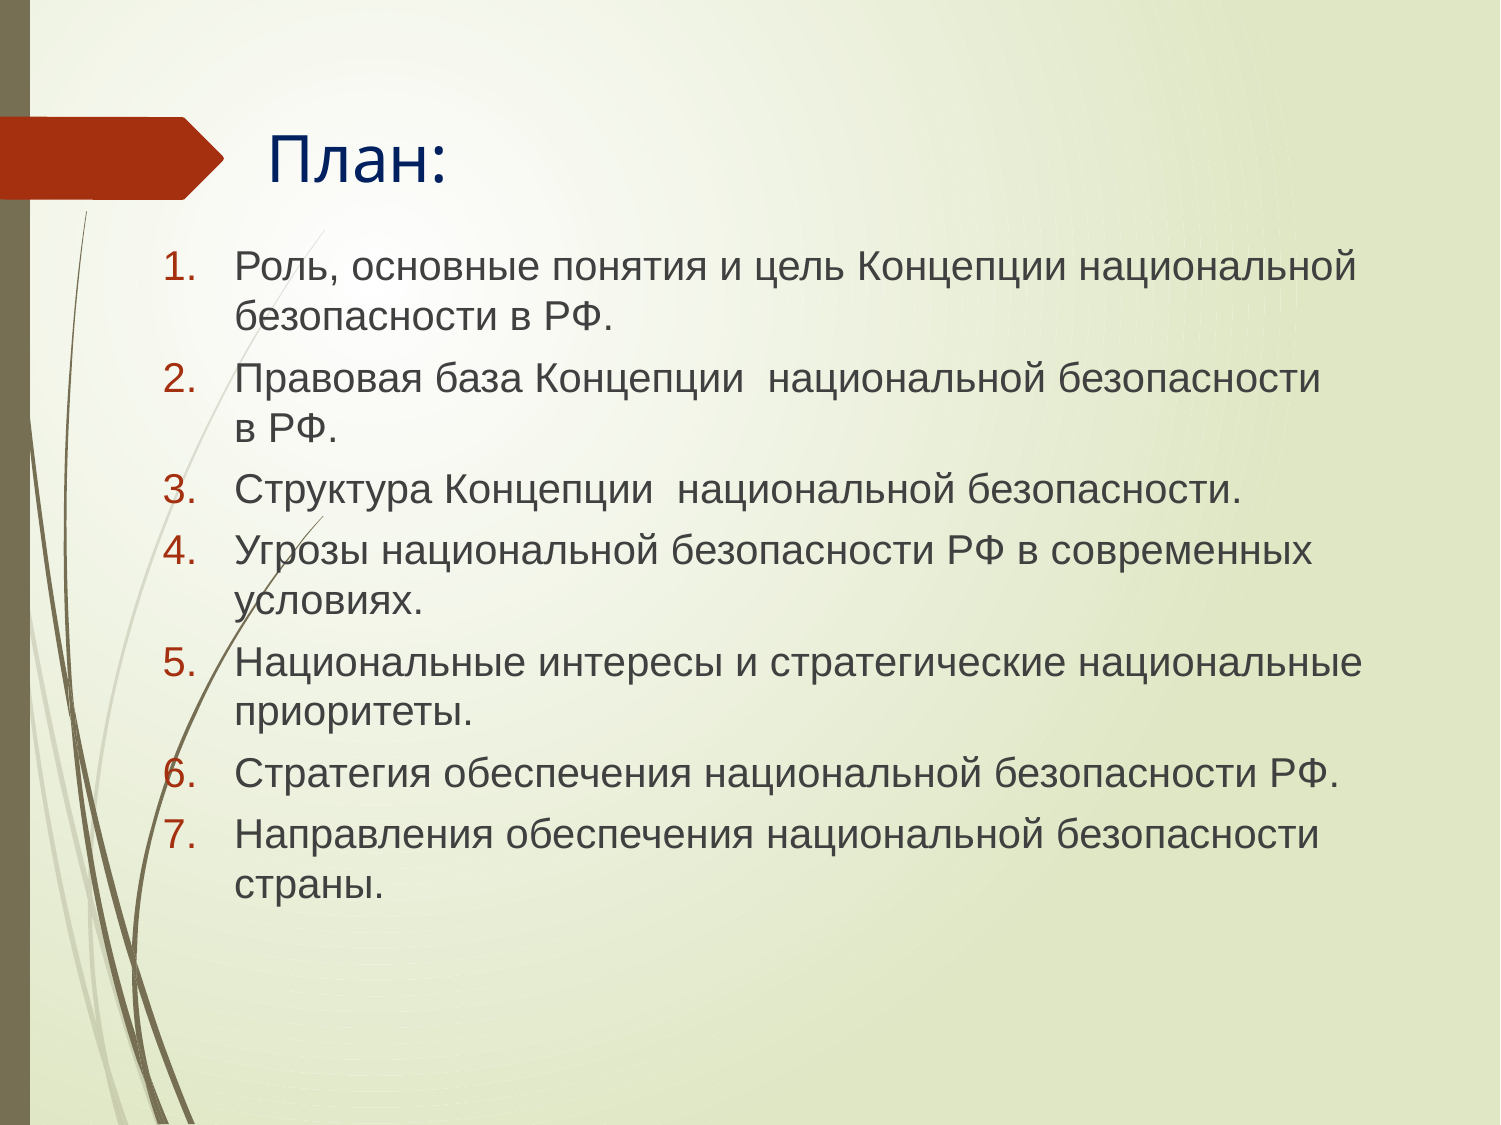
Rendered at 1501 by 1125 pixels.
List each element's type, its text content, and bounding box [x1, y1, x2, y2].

title План: [242, 109, 473, 204]
list Роль, основные понятия и цель Концепции национальной безопасности в РФ. Правовая база Концепции национальной безопасности в РФ. Структура Концепции национальной безопасности. Угрозы национальной безопасности РФ в современных условиях. Национальные интересы и стратегические национальные приоритеты. Стратегия обеспечения национальной безопасности РФ. Направления обеспечения национальной безопасности страны. [147, 231, 1436, 929]
